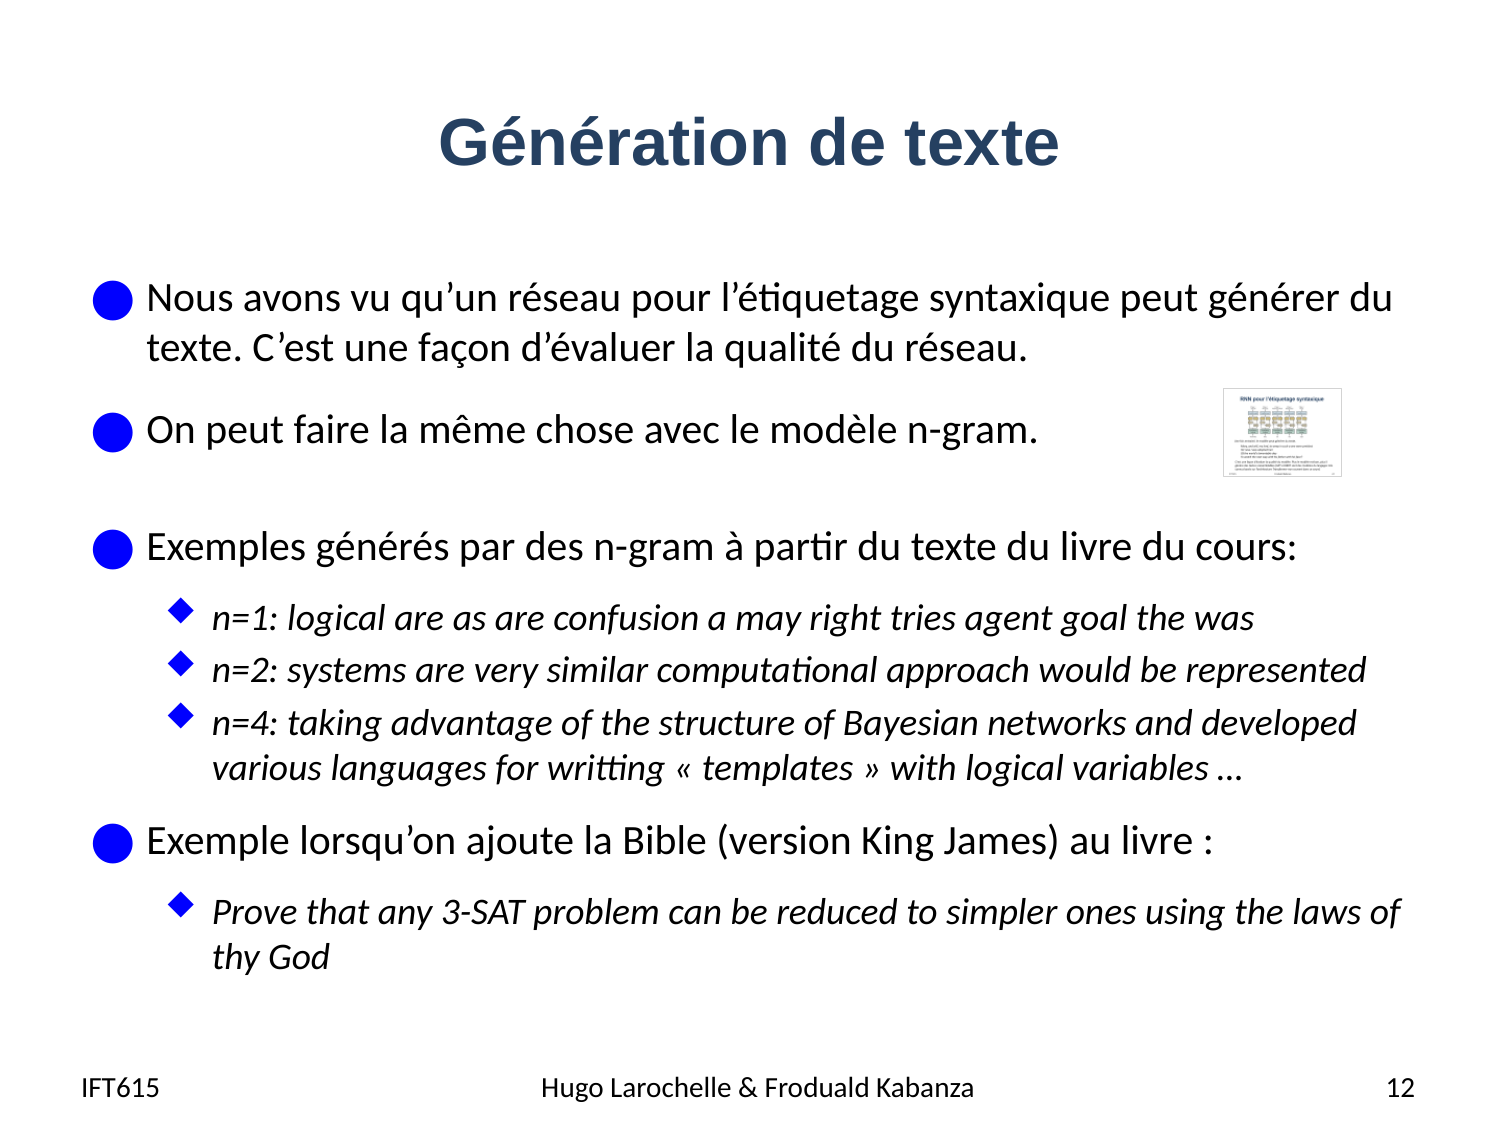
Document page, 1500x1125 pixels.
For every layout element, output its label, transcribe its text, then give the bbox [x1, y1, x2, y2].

title Génération de texte [75, 45, 1425, 233]
footer Hugo Larochelle & Froduald Kabanza [520, 1056, 996, 1117]
slide_number IFT615 [66, 1056, 356, 1117]
list Nous avons vu qu’un réseau pour l’étiquetage syntaxique peut générer du texte. C’est une façon d’évaluer la qualité du réseau. On peut faire la même chose avec le modèle n-gram. Exemples générés par des n-gram à partir du texte du livre du cours: n=1: logical are as are confusion a may right tries agent goal the was n=2: systems are very similar computational approach would be represented n=4: taking advantage of the structure of Bayesian networks and developed various languages for writting « templates » with logical variables … Exemple lorsqu’on ajoute la Bible (version King James) au livre : Prove that any 3-SAT problem can be reduced to simpler ones using the laws of thy God [75, 262, 1425, 1017]
slide_number 12 [1080, 1056, 1431, 1117]
picture [1224, 389, 1341, 476]
